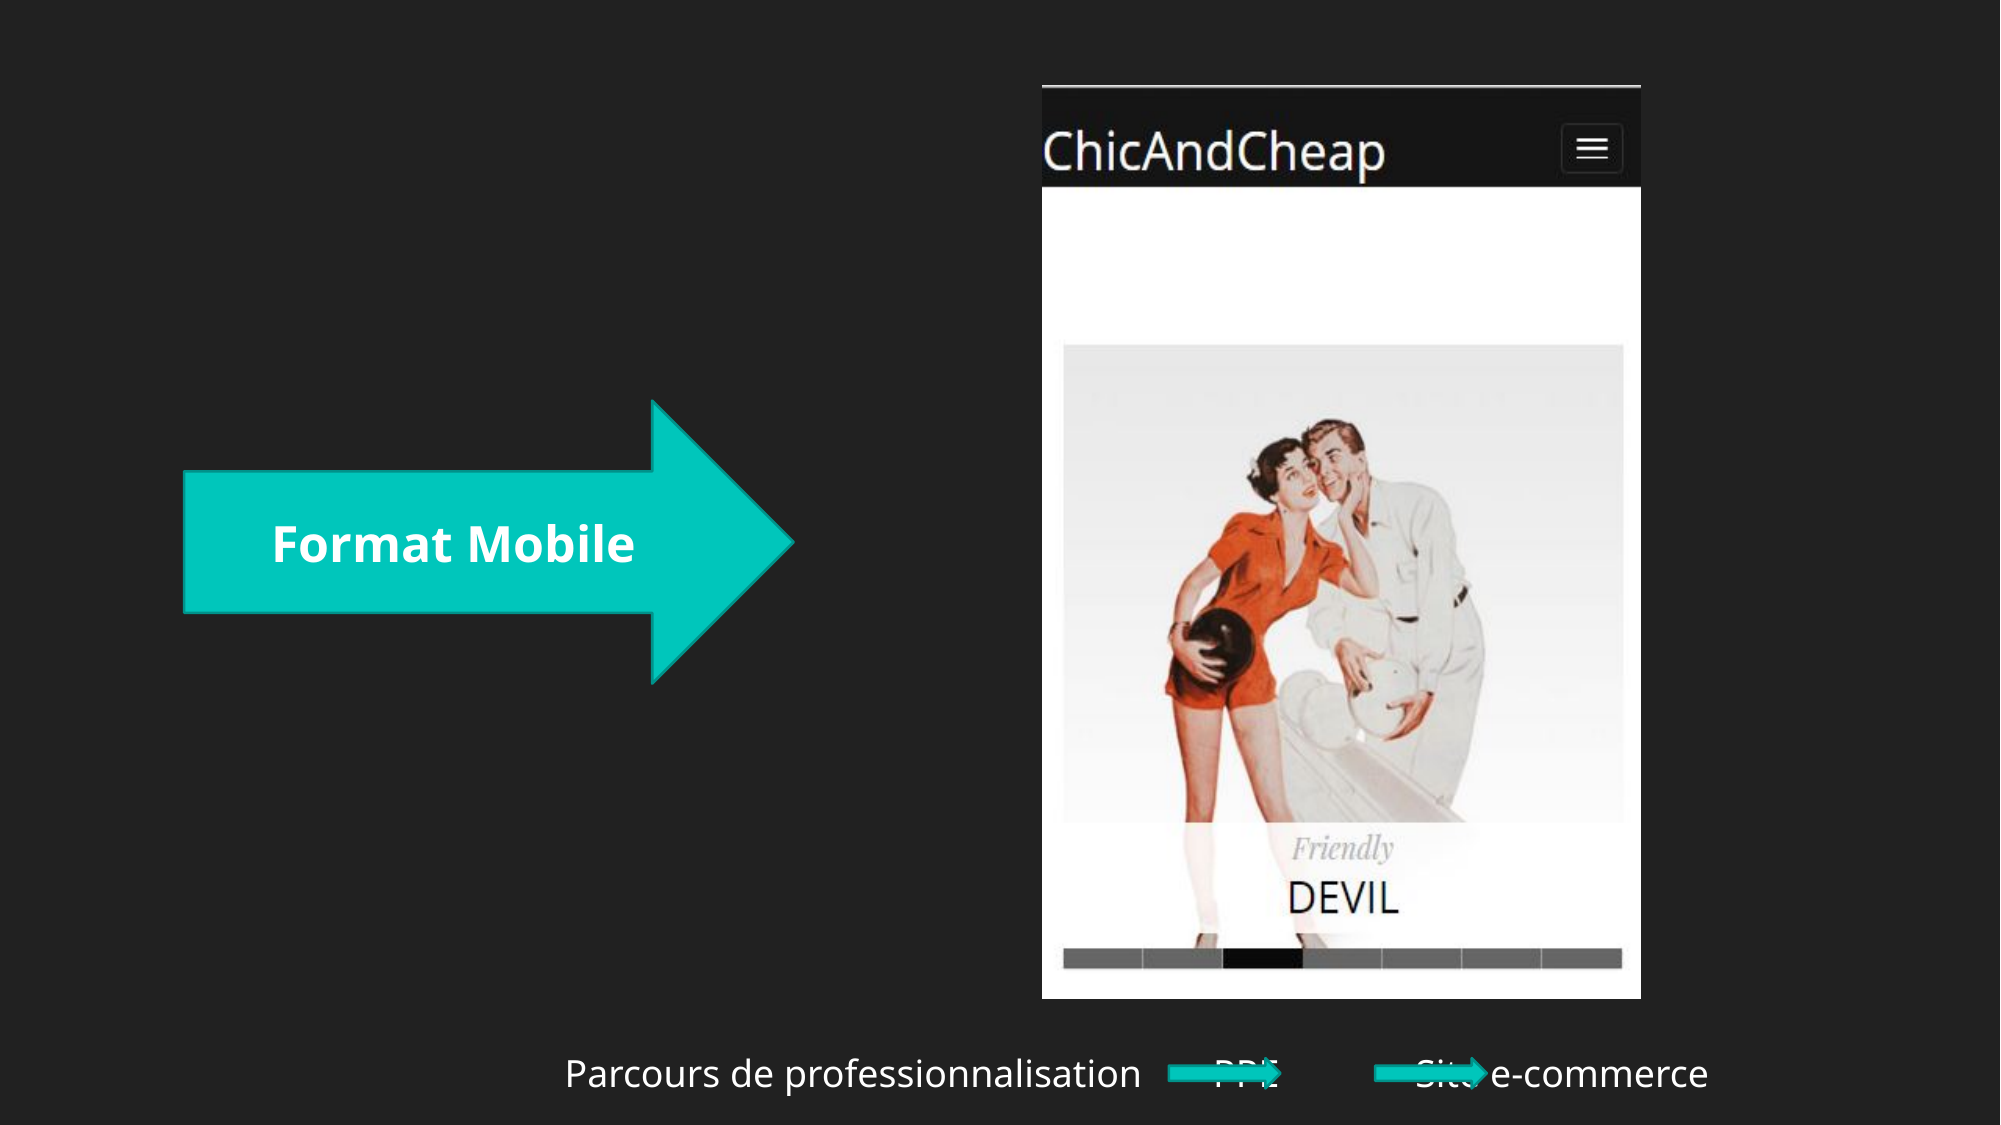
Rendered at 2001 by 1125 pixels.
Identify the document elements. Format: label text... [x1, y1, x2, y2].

text_box Format Mobile [182, 399, 795, 685]
text_box [1167, 1056, 1282, 1090]
text_box Parcours de professionnalisation PPE Site e-commerce [549, 1042, 1928, 1103]
text_box [1373, 1056, 1488, 1090]
picture [1042, 85, 1642, 999]
